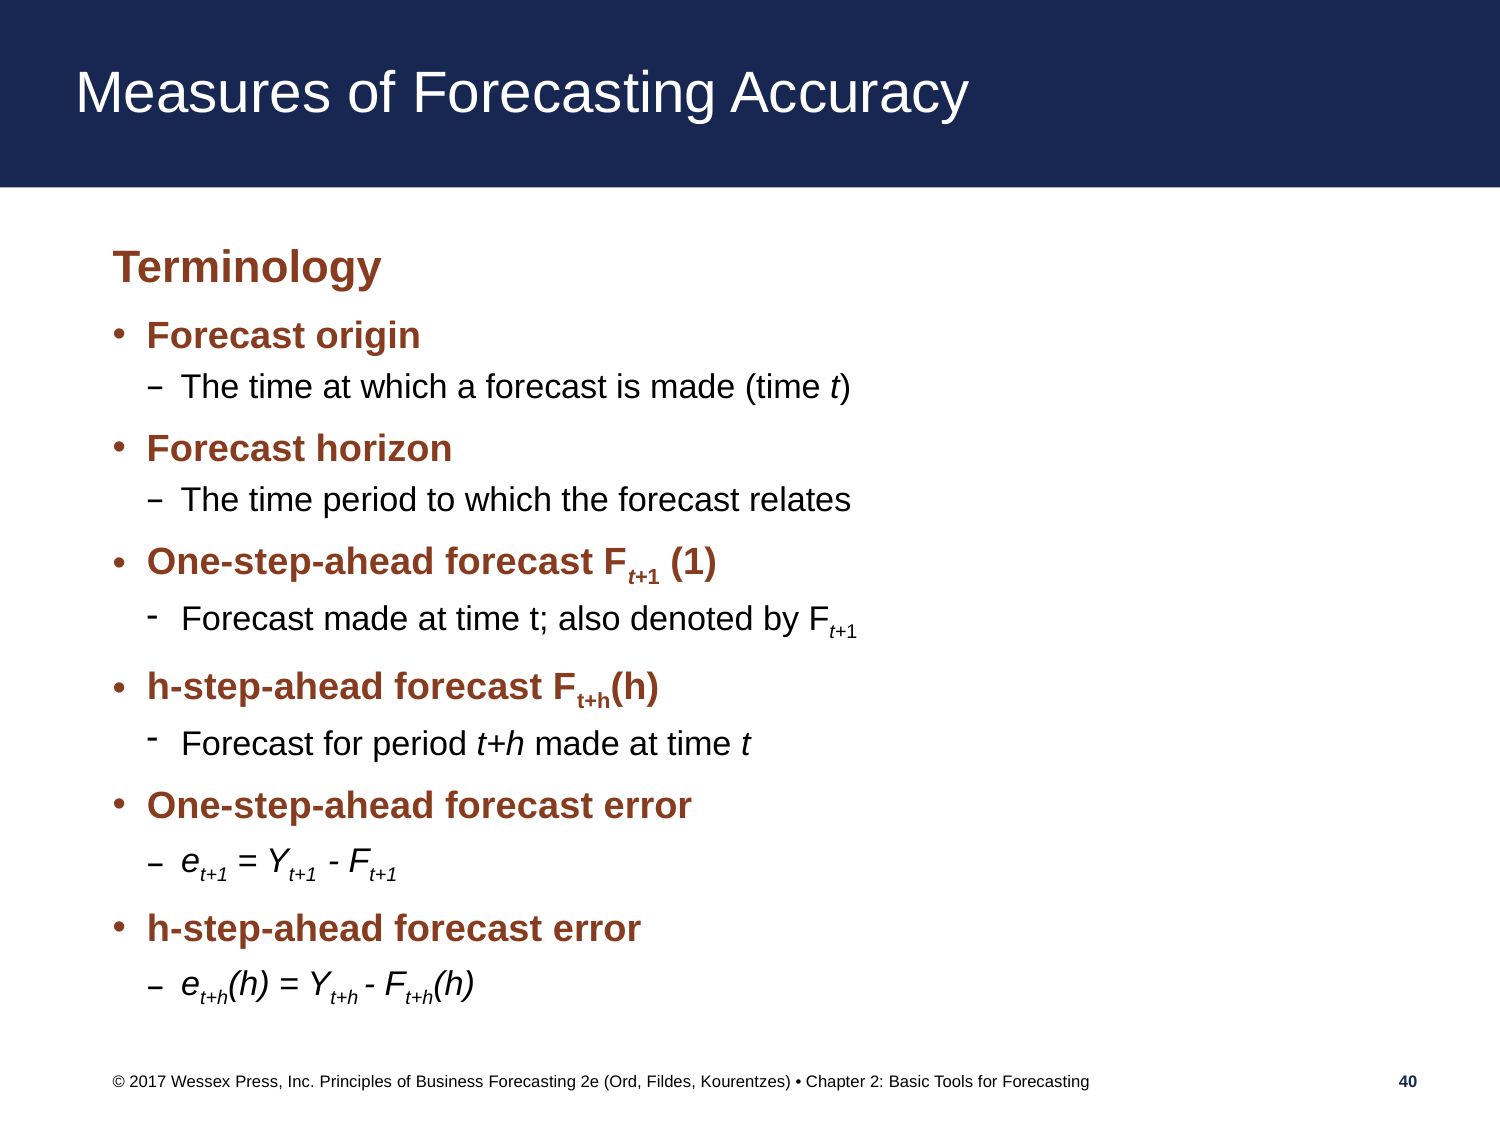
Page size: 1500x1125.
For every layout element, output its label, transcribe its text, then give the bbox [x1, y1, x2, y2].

slide_number 40 [1350, 1065, 1418, 1096]
list Terminology Forecast origin The time at which a forecast is made (time t) Forecast horizon The time period to which the forecast relates One-step-ahead forecast Ft+1 (1) Forecast made at time t; also denoted by Ft+1 h-step-ahead forecast Ft+h(h) Forecast for period t+h made at time t One-step-ahead forecast error et+1 = Yt+1 - Ft+1 h-step-ahead forecast error et+h(h) = Yt+h - Ft+h(h) [112, 243, 1350, 1014]
title Measures of Forecasting Accuracy [0, 0, 1500, 188]
slide_number © 2017 Wessex Press, Inc. Principles of Business Forecasting 2e (Ord, Fildes, Kourentzes) • Chapter 2: Basic Tools for Forecasting [112, 1065, 1333, 1096]
